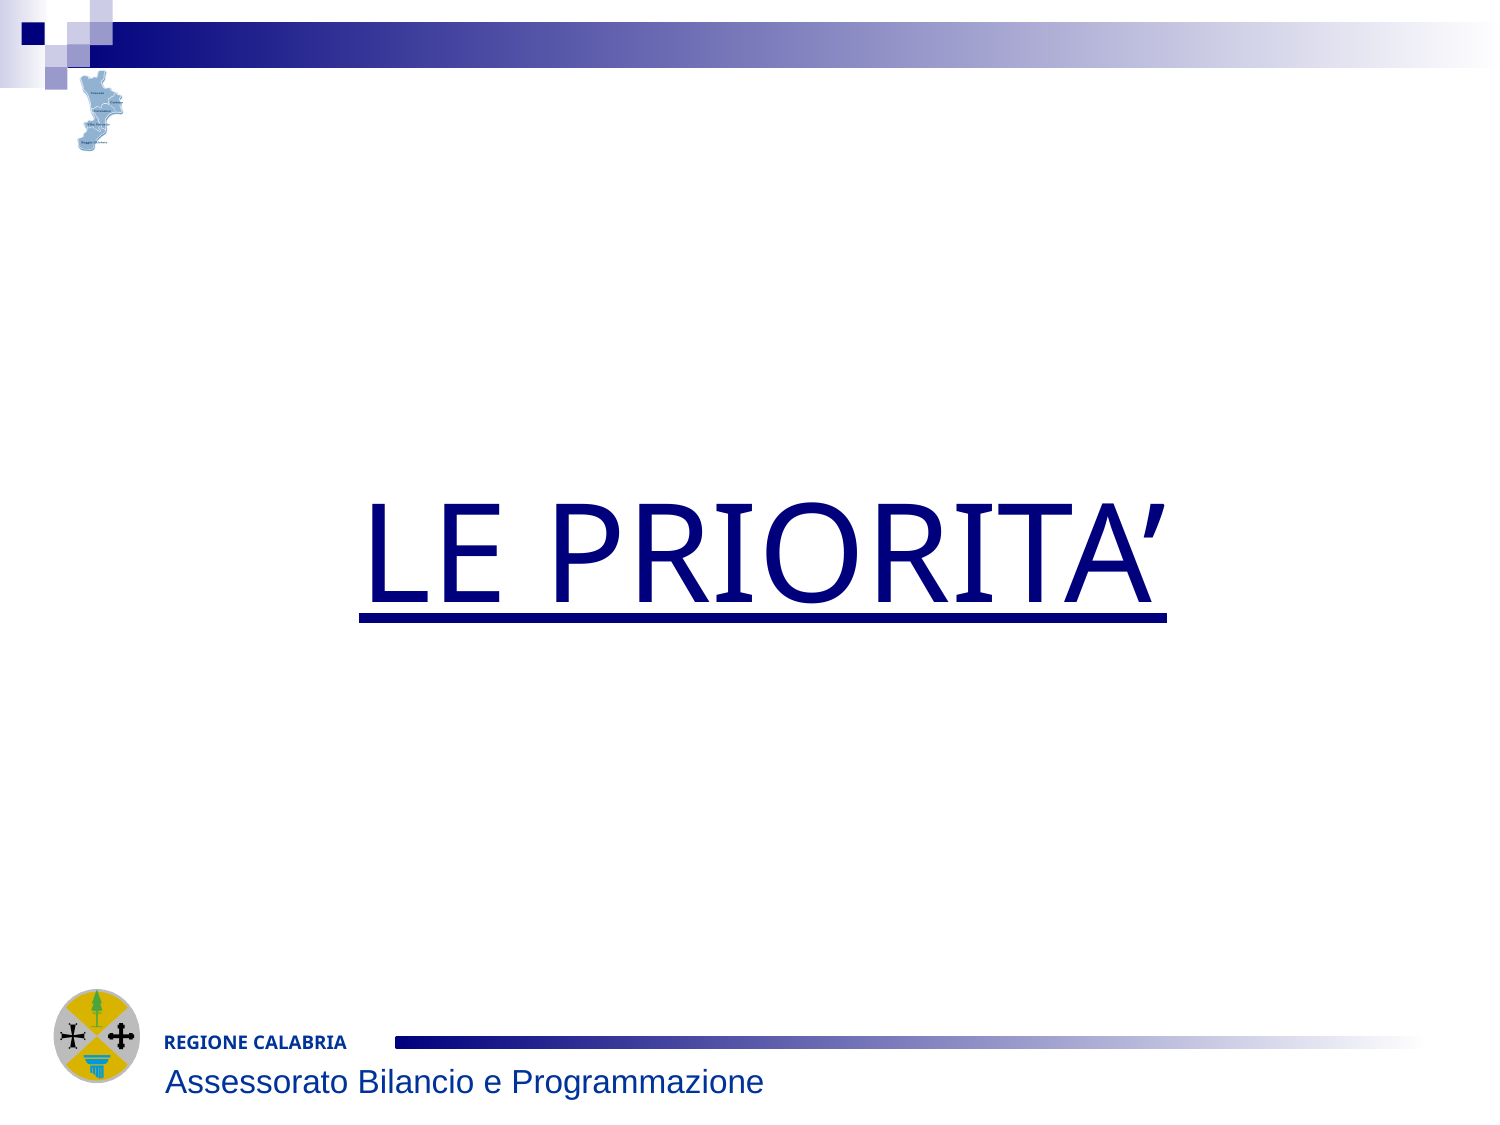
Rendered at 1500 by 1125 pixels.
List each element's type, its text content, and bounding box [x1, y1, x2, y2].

text_box Assessorato Bilancio e Programmazione [150, 1052, 1447, 1108]
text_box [52, 69, 1426, 1084]
